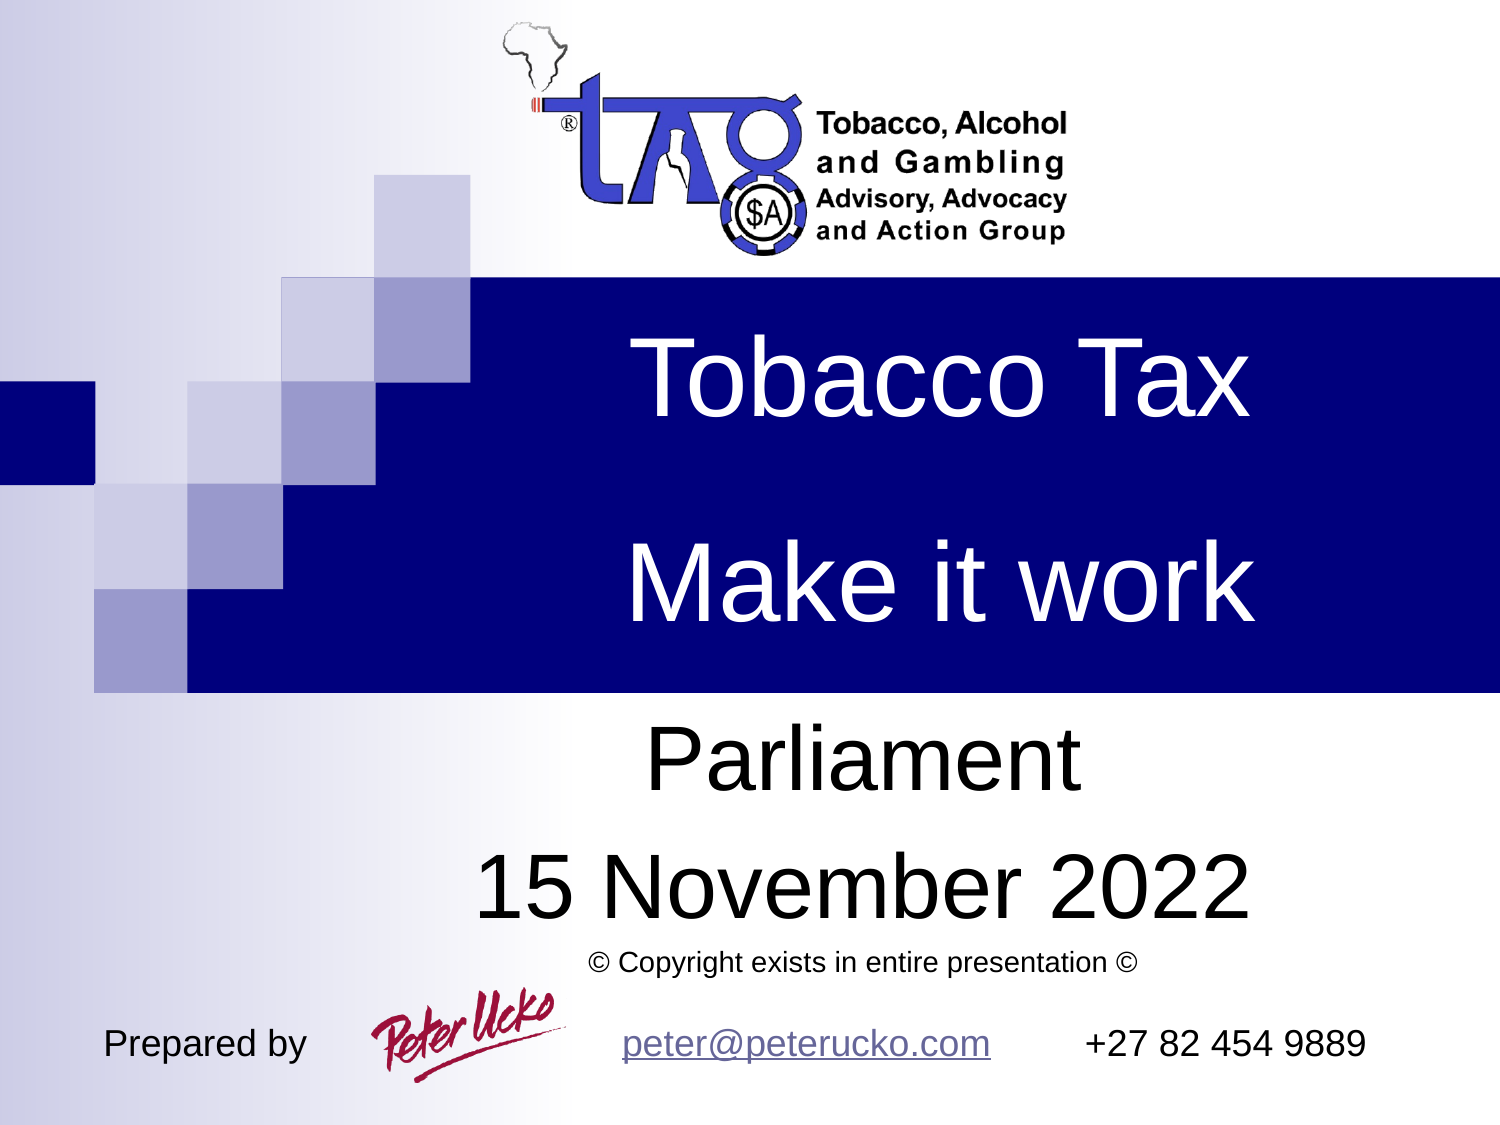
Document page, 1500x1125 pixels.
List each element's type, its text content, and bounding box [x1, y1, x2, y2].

text_box Prepared by peter@peterucko.com +27 82 454 9889 [88, 1011, 366, 1072]
title Tobacco Tax Make it work [501, 290, 1379, 657]
text_box Prepared by peter@peterucko.com +27 82 454 9889 [572, 1011, 1424, 1072]
picture [371, 987, 568, 1083]
subtitle Parliament 15 November 2022 © Copyright exists in entire presentation © [419, 691, 1308, 988]
picture [501, 20, 1070, 258]
